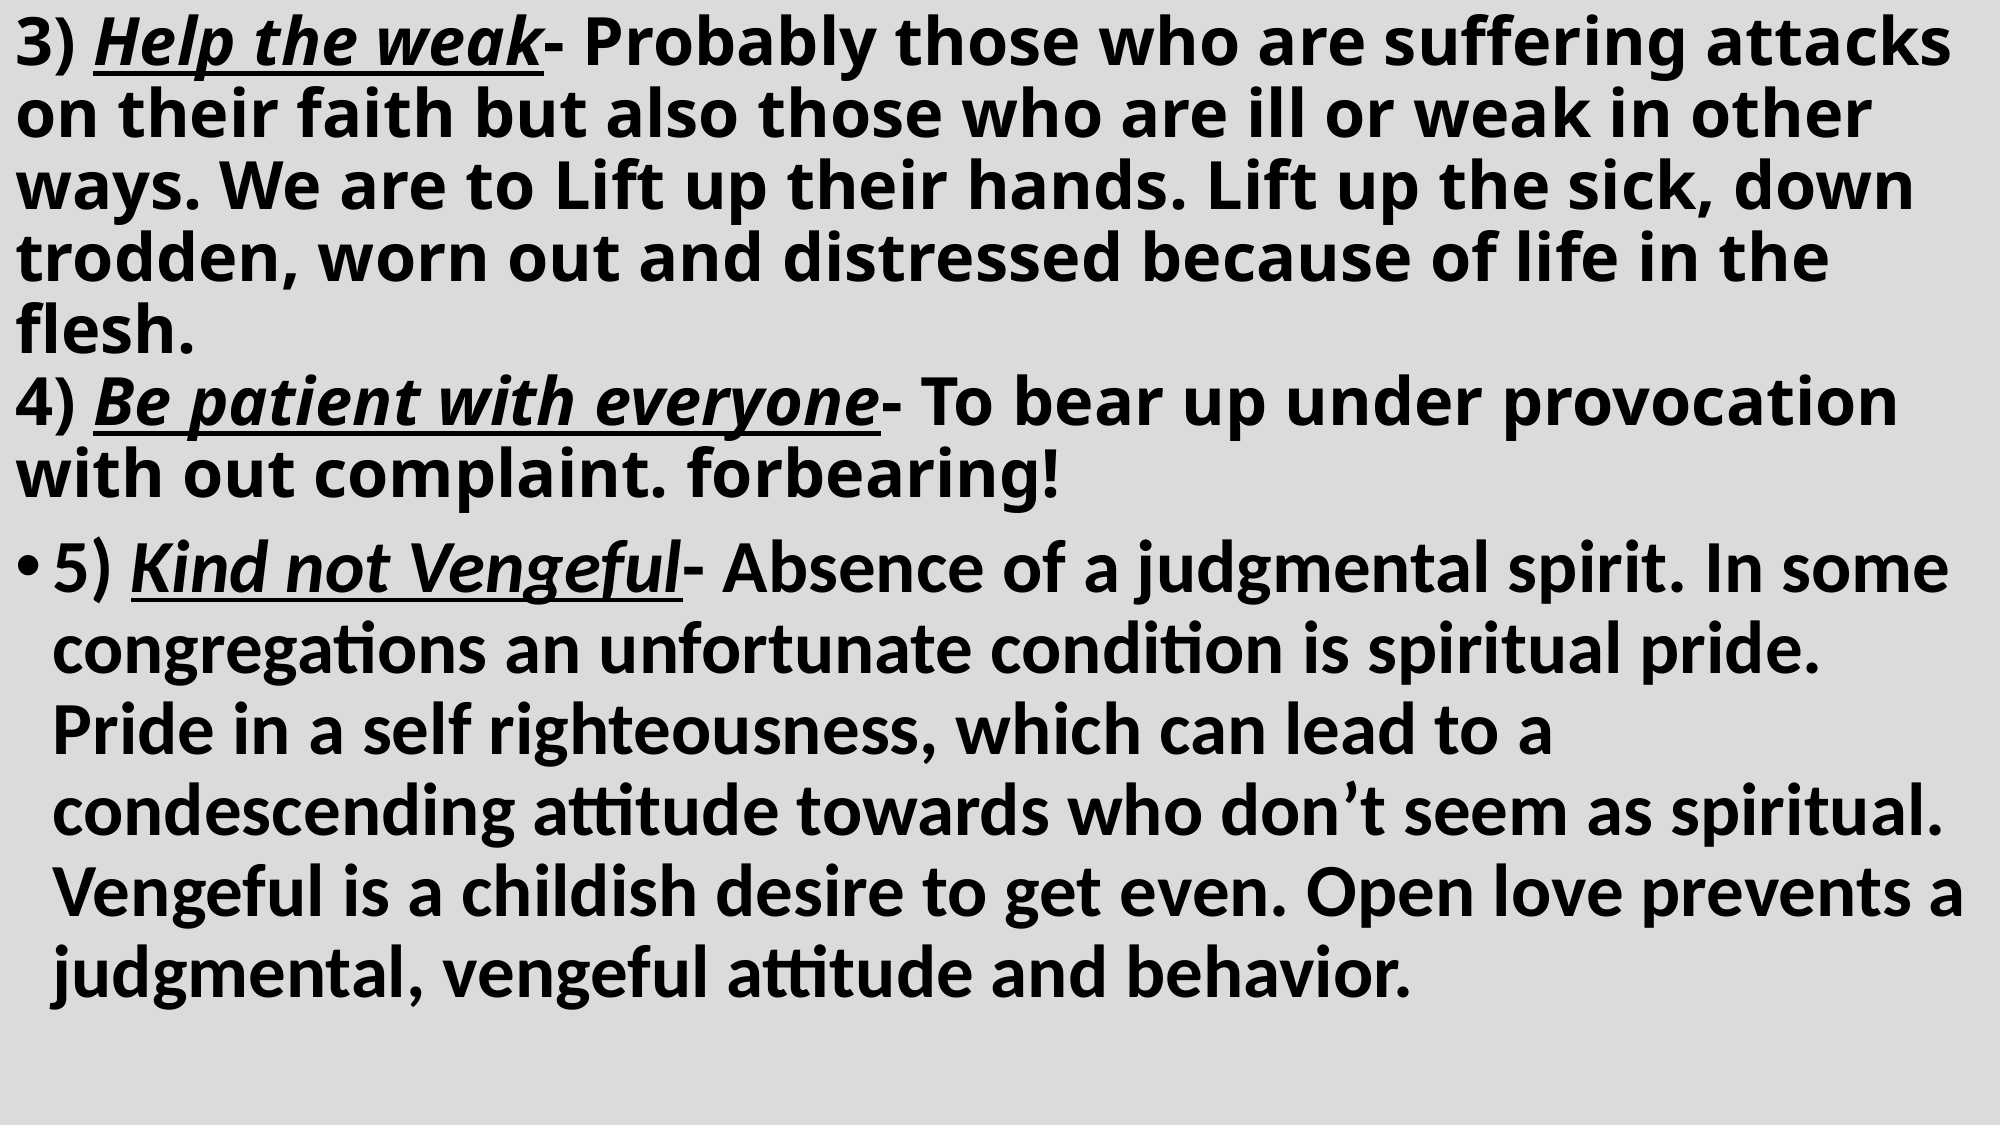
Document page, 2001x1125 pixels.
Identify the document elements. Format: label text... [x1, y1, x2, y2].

list 5) Kind not Vengeful- Absence of a judgmental spirit. In some congregations an unfortunate condition is spiritual pride. Pride in a self righteousness, which can lead to a condescending attitude towards who don’t seem as spiritual. Vengeful is a childish desire to get even. Open love prevents a judgmental, vengeful attitude and behavior. [0, 520, 2000, 1125]
title 3) Help the weak- Probably those who are suffering attacks on their faith but also those who are ill or weak in other ways. We are to Lift up their hands. Lift up the sick, down trodden, worn out and distressed because of life in the flesh. 4) Be patient with everyone- To bear up under provocation with out complaint. forbearing! [0, 0, 2000, 520]
